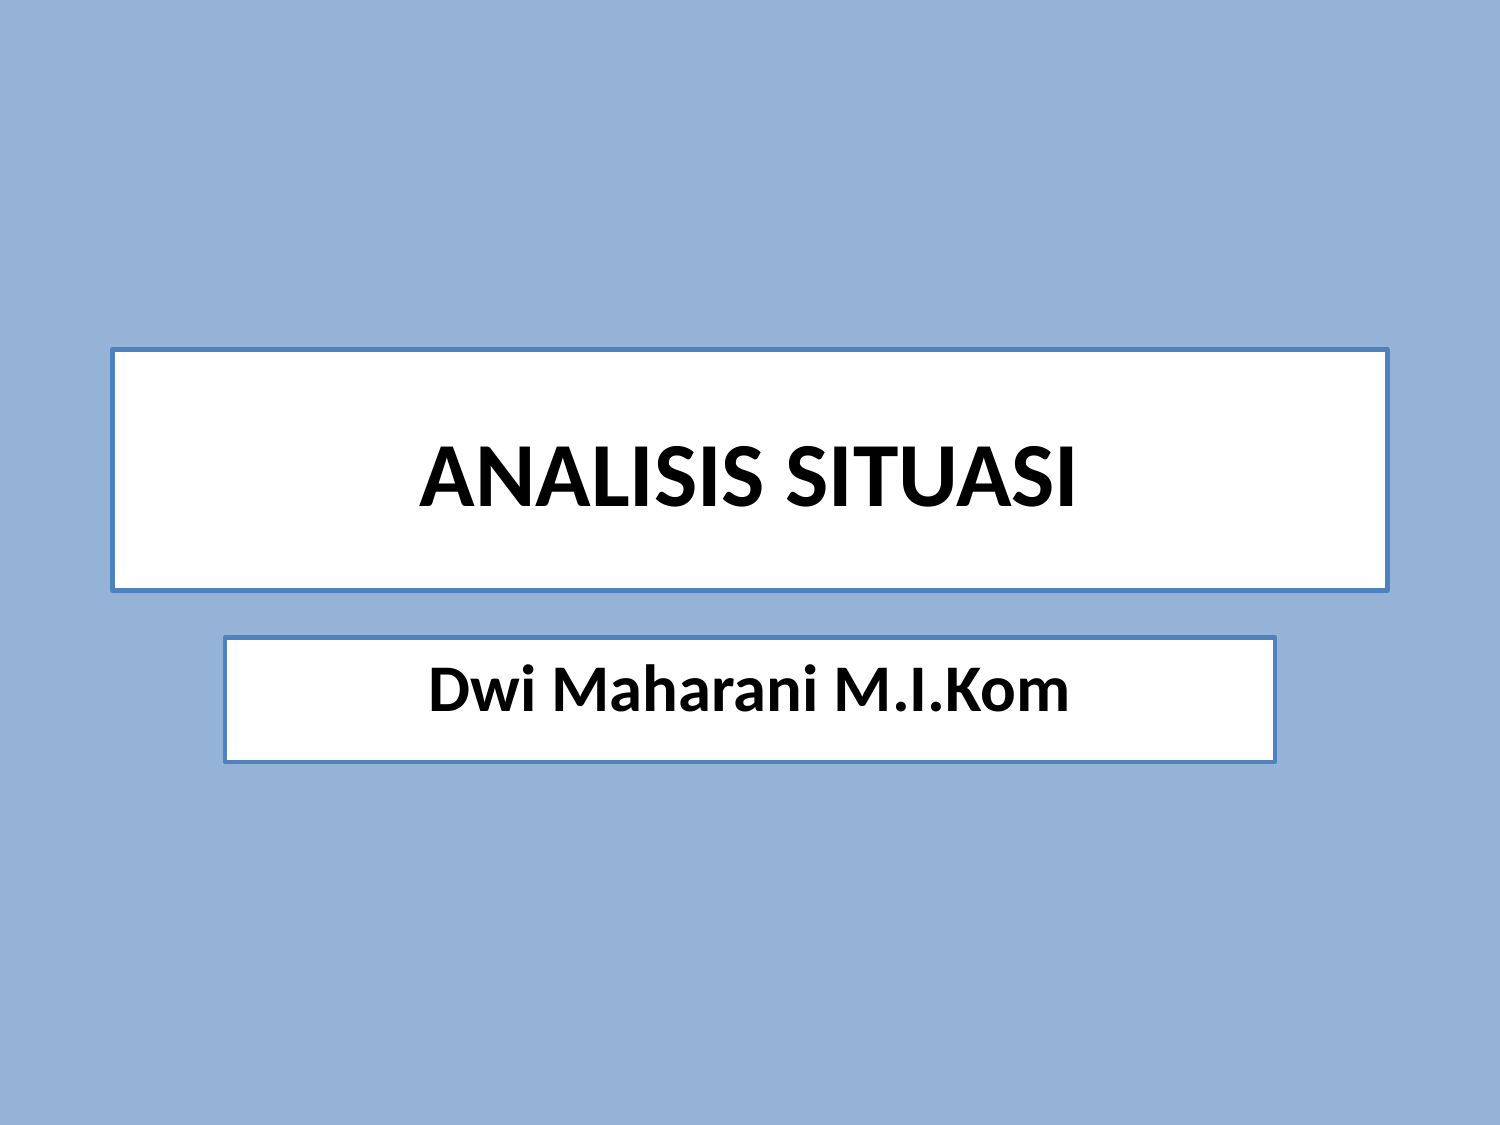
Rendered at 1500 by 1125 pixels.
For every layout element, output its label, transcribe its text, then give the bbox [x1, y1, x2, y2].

subtitle Dwi Maharani M.I.Kom [223, 635, 1277, 764]
title ANALISIS SITUASI [110, 347, 1390, 593]
